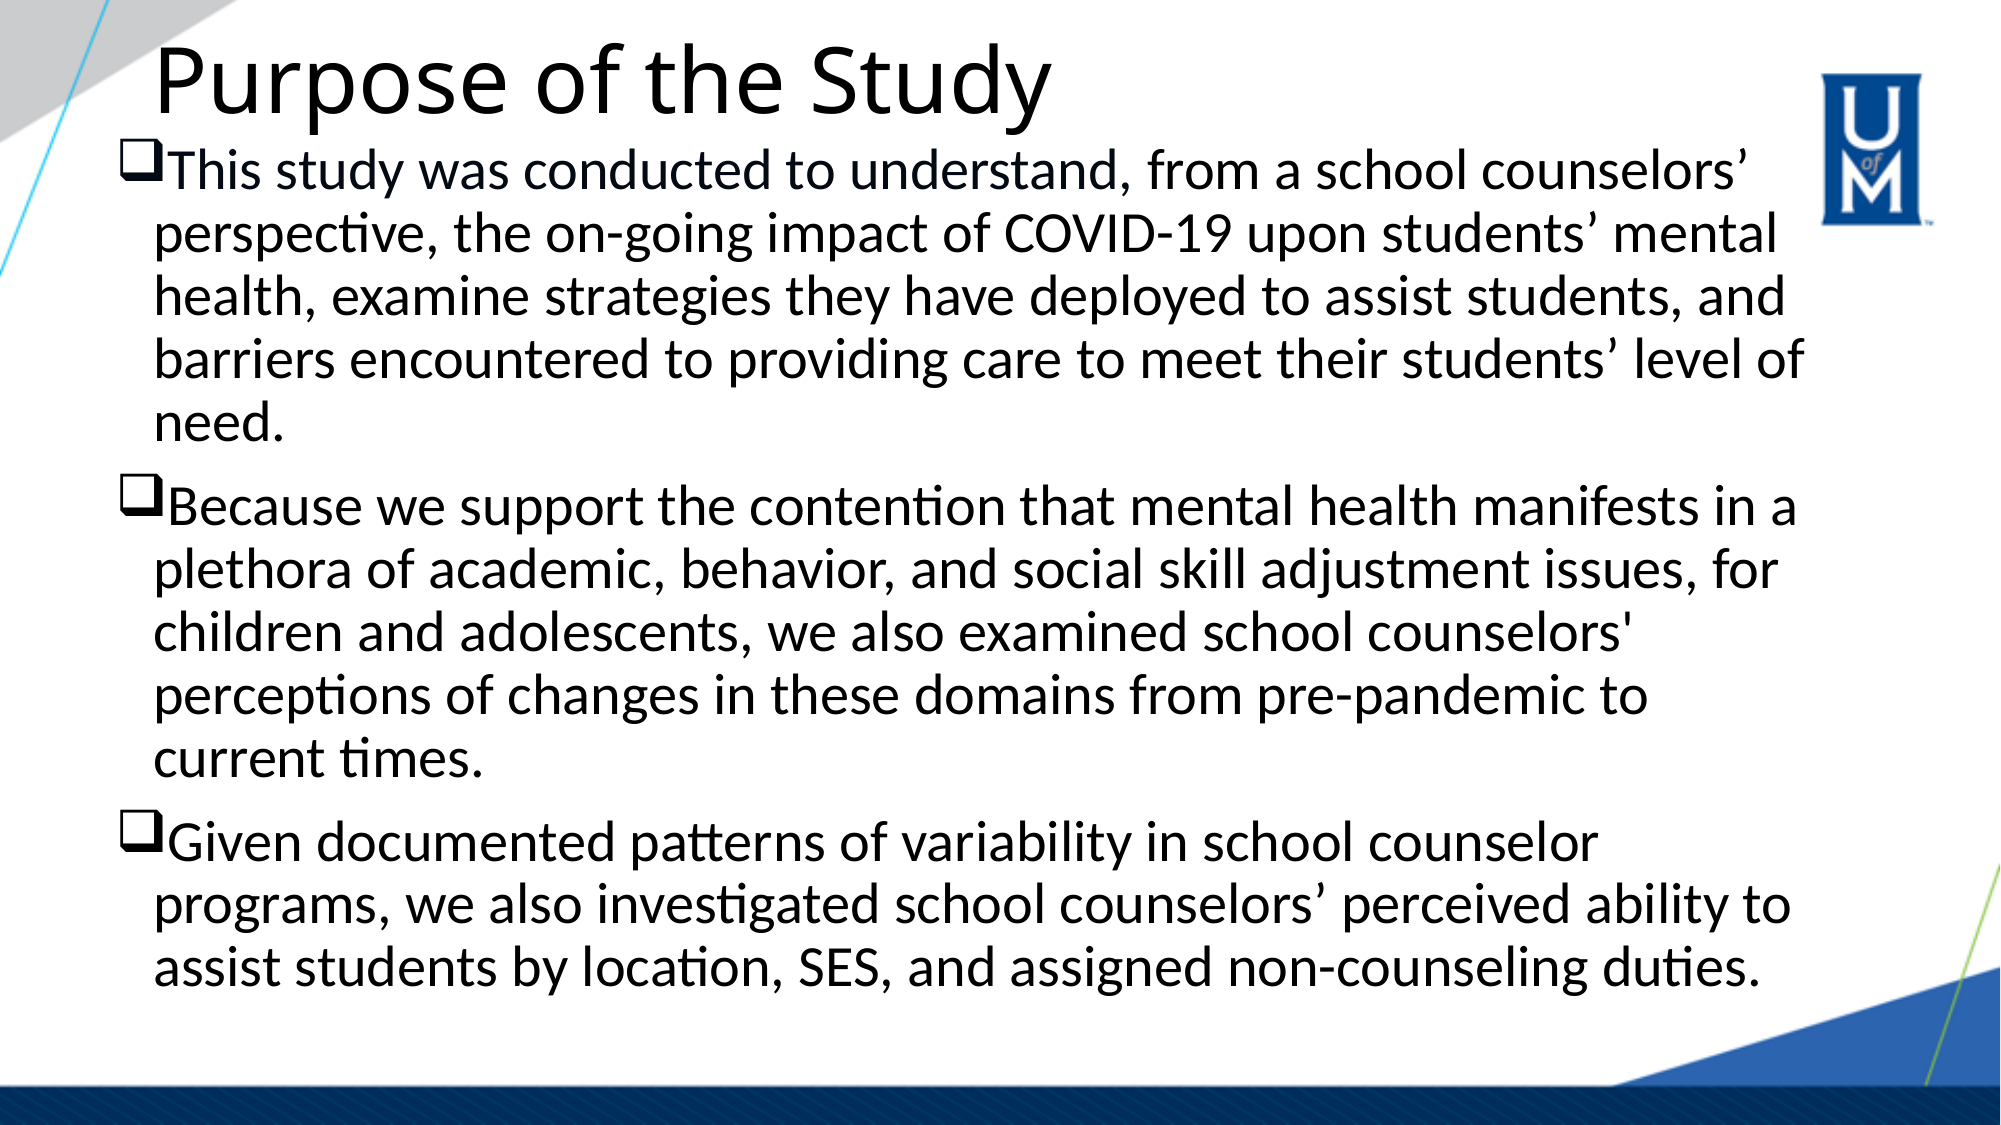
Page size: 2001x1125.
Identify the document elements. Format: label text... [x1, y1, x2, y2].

list This study was conducted to understand, from a school counselors’ perspective, the on-going impact of COVID-19 upon students’ mental health, examine strategies they have deployed to assist students, and barriers encountered to providing care to meet their students’ level of need. Because we support the contention that mental health manifests in a plethora of academic, behavior, and social skill adjustment issues, for children and adolescents, we also examined school counselors' perceptions of changes in these domains from pre-pandemic to current times. Given documented patterns of variability in school counselor programs, we also investigated school counselors’ perceived ability to assist students by location, SES, and assigned non-counseling duties. [100, 131, 1826, 993]
picture [0, 0, 2001, 1125]
title Purpose of the Study [137, 15, 1863, 153]
